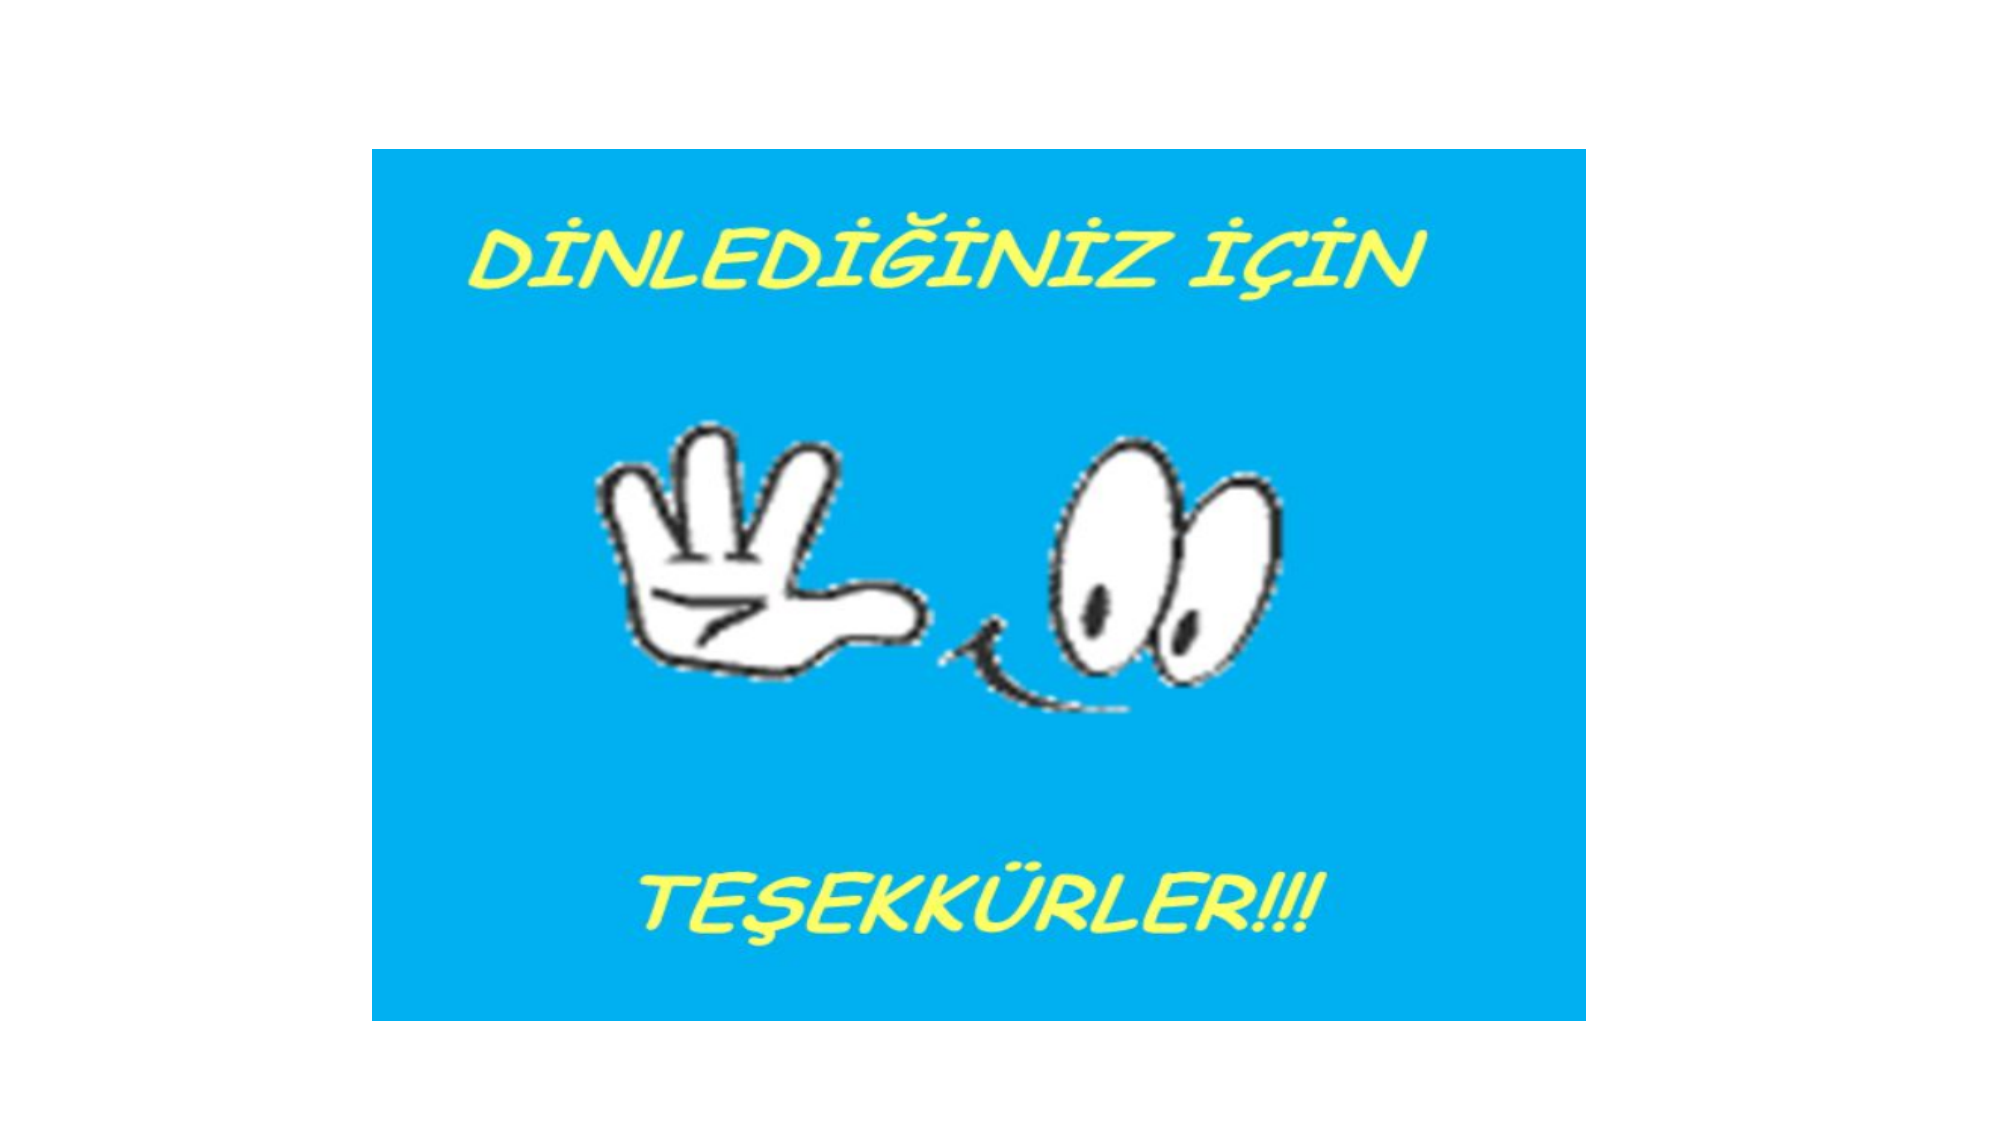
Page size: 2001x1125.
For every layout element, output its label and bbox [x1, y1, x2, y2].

list [372, 149, 1586, 1021]
